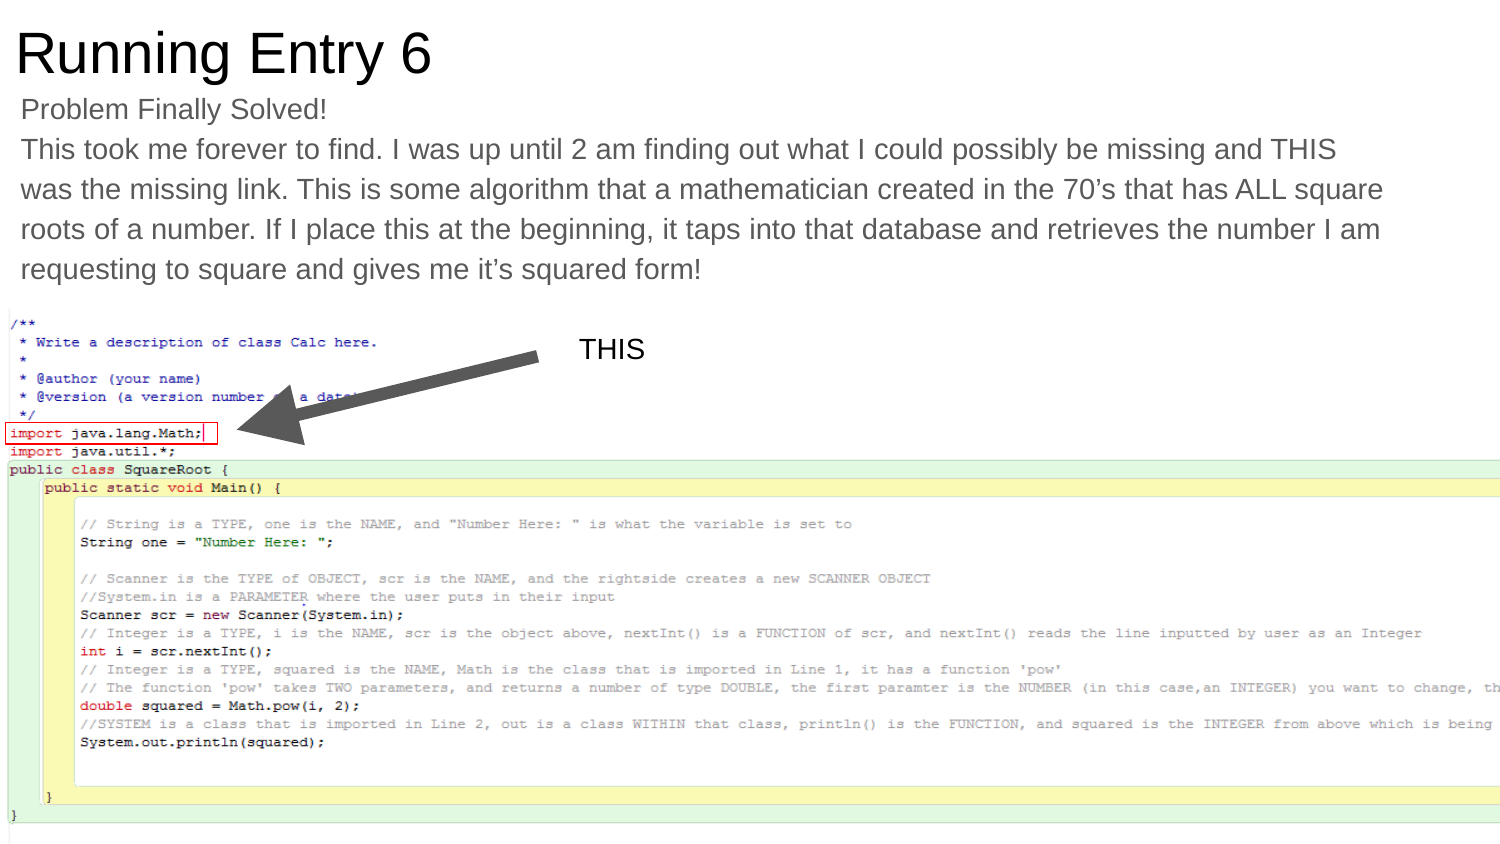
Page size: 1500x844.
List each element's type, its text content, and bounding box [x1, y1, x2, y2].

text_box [236, 356, 538, 430]
list Problem Finally Solved! This took me forever to find. I was up until 2 am finding out what I could possibly be missing and THIS was the missing link. This is some algorithm that a mathematician created in the 70’s that has ALL square roots of a number. If I place this at the beginning, it taps into that database and retrieves the number I am requesting to square and gives me it’s squared form! [5, 69, 1404, 306]
picture [0, 307, 1500, 844]
title Running Entry 6 [0, 0, 1398, 94]
